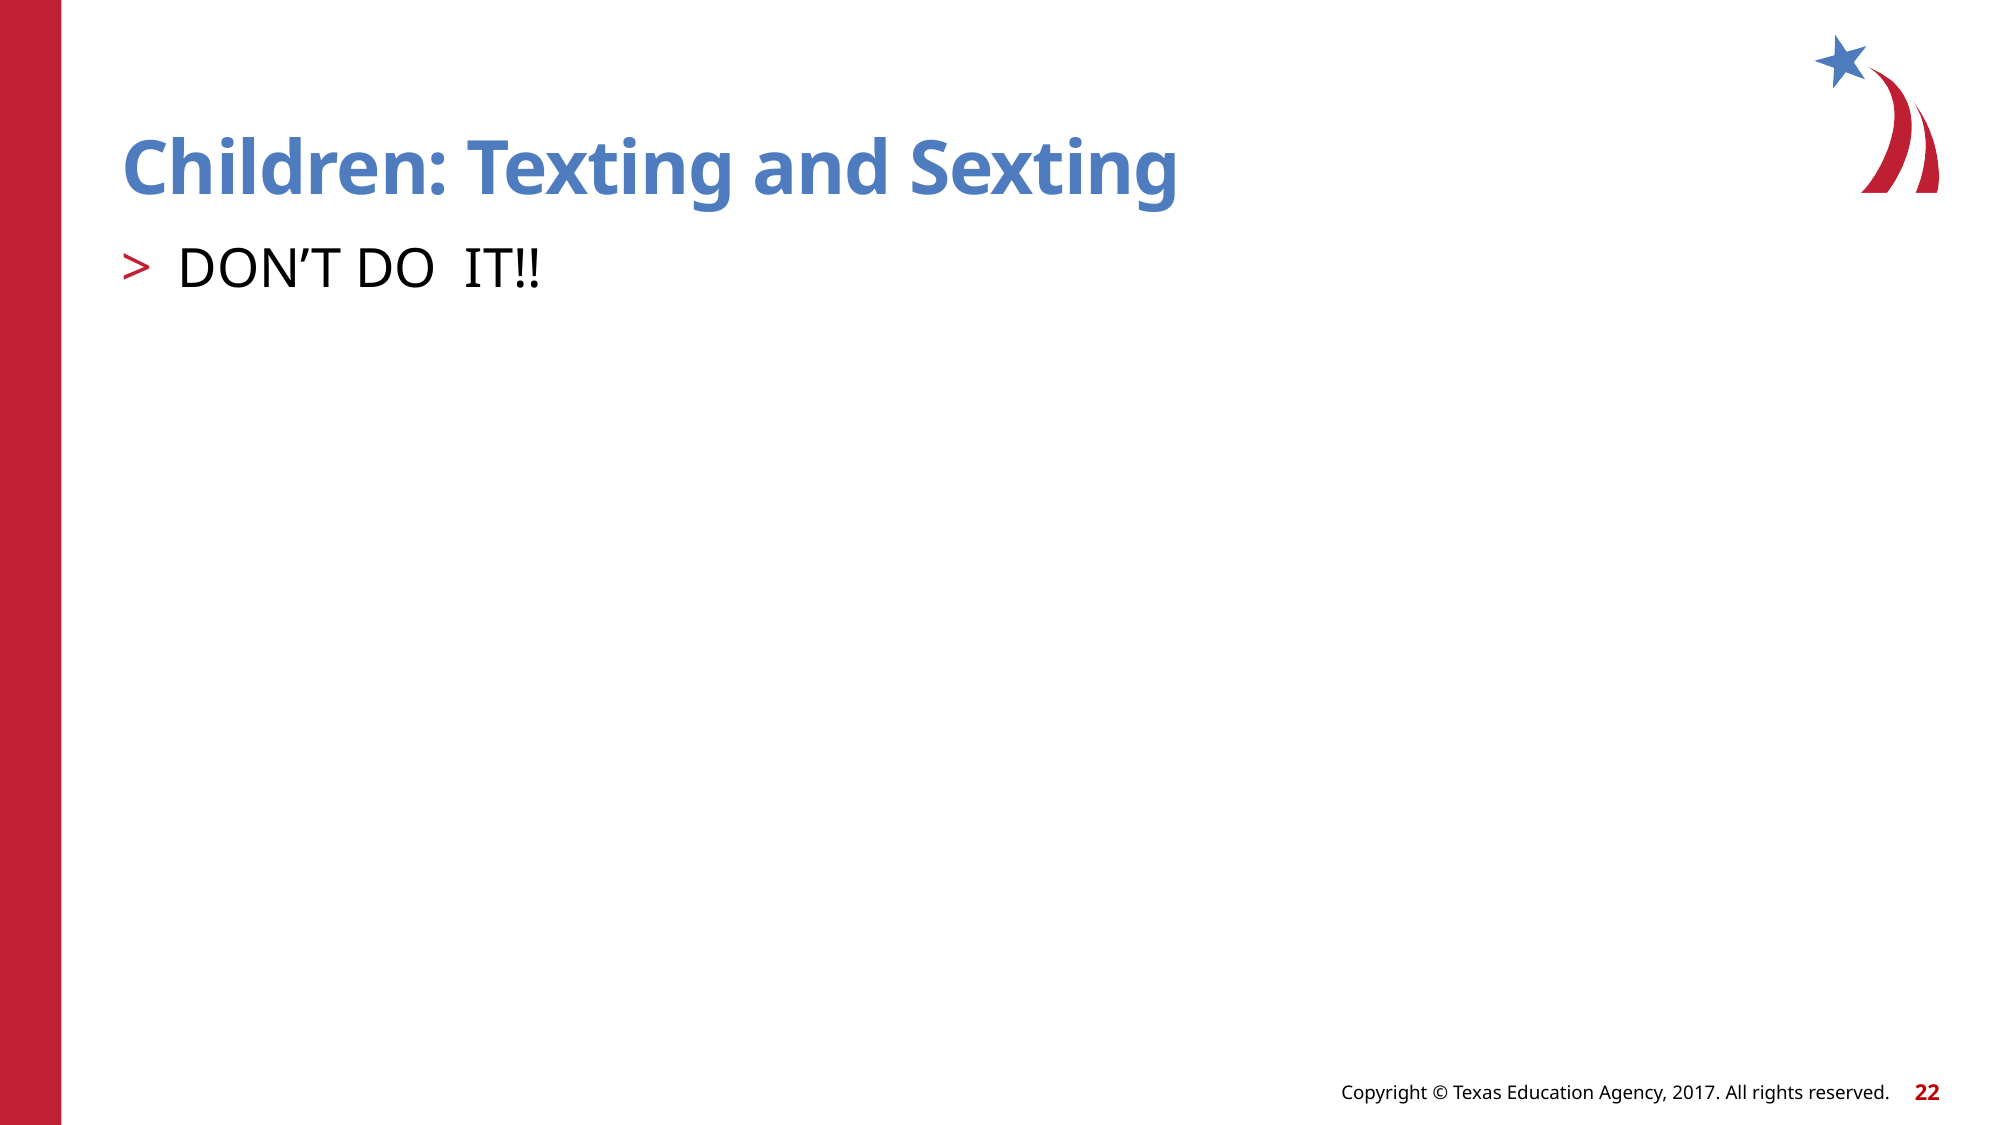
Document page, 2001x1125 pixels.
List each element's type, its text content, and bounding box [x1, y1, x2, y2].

title Children: Texting and Sexting [121, 66, 1772, 211]
picture [1814, 34, 1939, 193]
list DON’T DO IT!! [121, 233, 1884, 1010]
